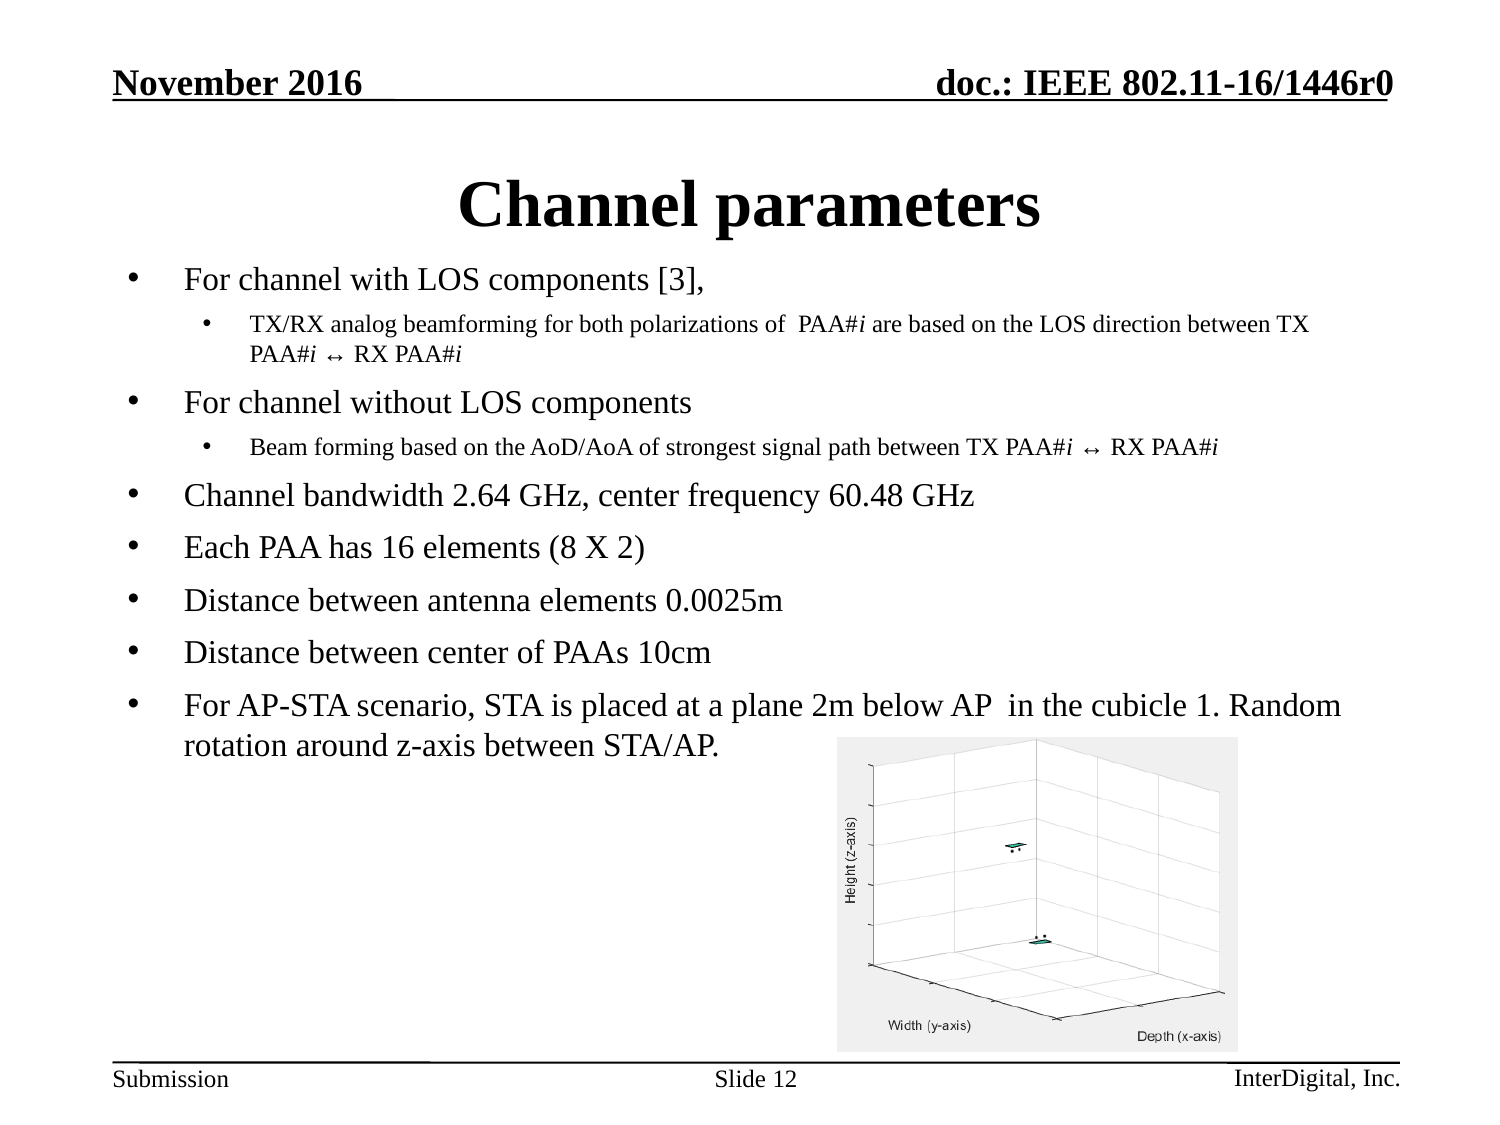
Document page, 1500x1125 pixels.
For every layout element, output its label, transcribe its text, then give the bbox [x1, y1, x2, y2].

list For channel with LOS components [3], TX/RX analog beamforming for both polarizations of PAA#i are based on the LOS direction between TX PAA#i ↔ RX PAA#i For channel without LOS components Beam forming based on the AoD/AoA of strongest signal path between TX PAA#i ↔ RX PAA#i Channel bandwidth 2.64 GHz, center frequency 60.48 GHz Each PAA has 16 elements (8 X 2) Distance between antenna elements 0.0025m Distance between center of PAAs 10cm For AP-STA scenario, STA is placed at a plane 2m below AP in the cubicle 1. Random rotation around z-axis between STA/AP. [112, 249, 1388, 788]
title Channel parameters [112, 112, 1388, 249]
picture [837, 737, 1238, 1053]
slide_number Slide 12 [712, 1061, 800, 1123]
